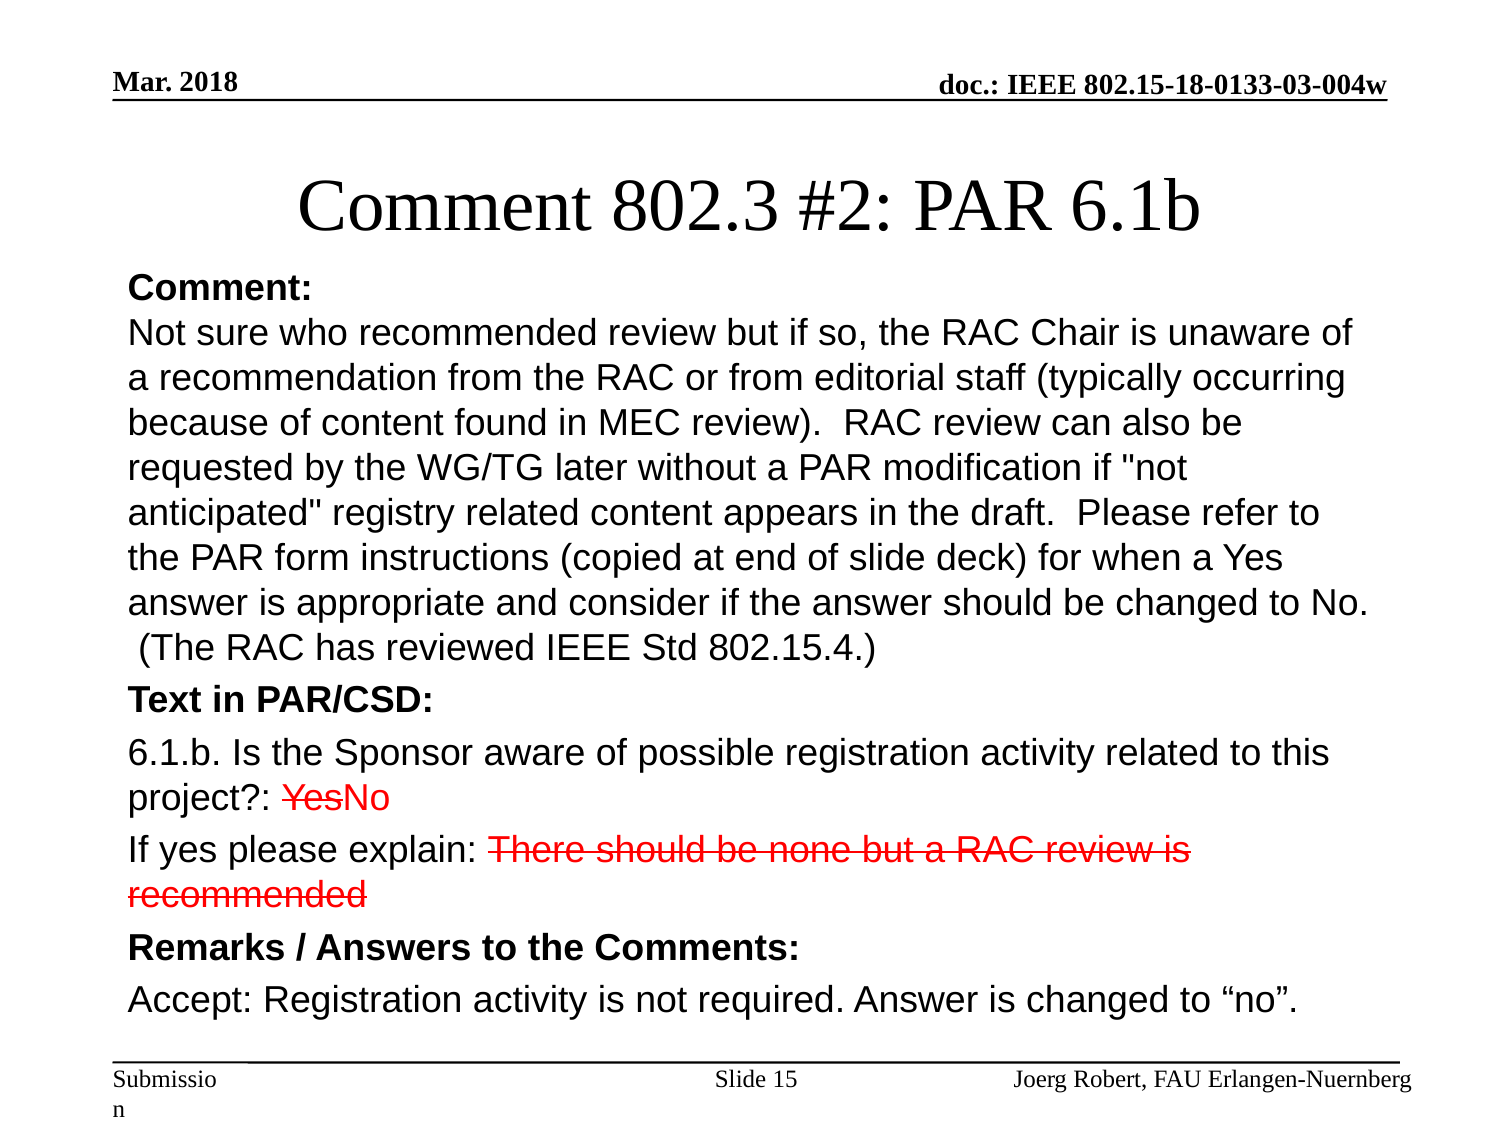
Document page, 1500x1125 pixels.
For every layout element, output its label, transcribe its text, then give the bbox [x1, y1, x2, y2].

footer Joerg Robert, FAU Erlangen-Nuernberg [900, 1062, 1413, 1093]
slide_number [112, 62, 375, 98]
list Comment: Not sure who recommended review but if so, the RAC Chair is unaware of a recommendation from the RAC or from editorial staff (typically occurring because of content found in MEC review). RAC review can also be requested by the WG/TG later without a PAR modification if "not anticipated" registry related content appears in the draft. Please refer to the PAR form instructions (copied at end of slide deck) for when a Yes answer is appropriate and consider if the answer should be changed to No. (The RAC has reviewed IEEE Std 802.15.4.) Text in PAR/CSD: 6.1.b. Is the Sponsor aware of possible registration activity related to this project?: YesNo If yes please explain: There should be none but a RAC review is recommended Remarks / Answers to the Comments: Accept: Registration activity is not required. Answer is changed to “no”. [112, 255, 1388, 931]
title Comment 802.3 #2: PAR 6.1b [112, 112, 1388, 255]
slide_number Slide 15 [712, 1062, 800, 1093]
